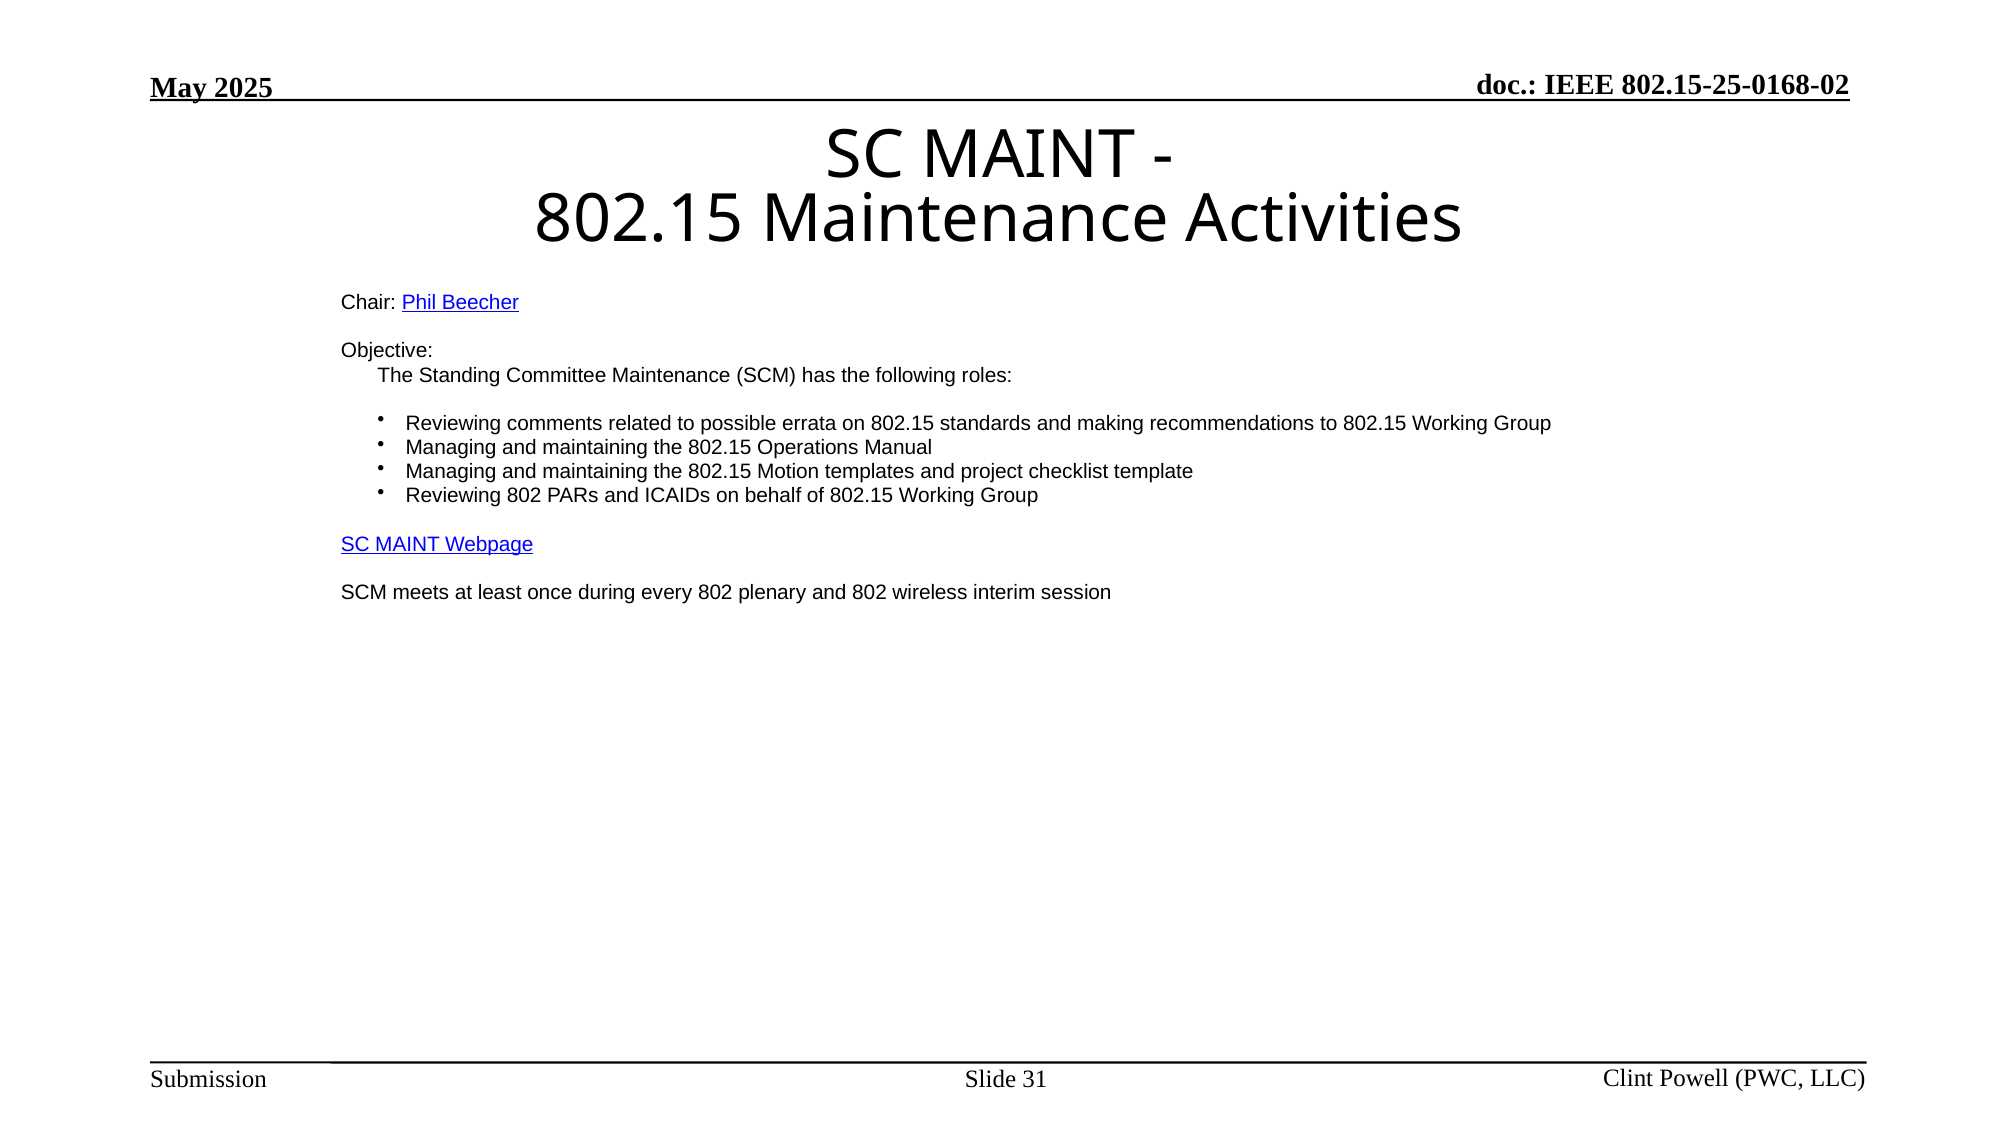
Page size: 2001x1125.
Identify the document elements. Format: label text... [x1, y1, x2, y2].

text_box SC MAINT - 802.15 Maintenance Activities [337, 127, 1663, 253]
slide_number Slide 31 [964, 1062, 1048, 1093]
list Chair: Phil Beecher Objective: The Standing Committee Maintenance (SCM) has the following roles: Reviewing comments related to possible errata on 802.15 standards and making recommendations to 802.15 Working Group Managing and maintaining the 802.15 Operations Manual Managing and maintaining the 802.15 Motion templates and project checklist template Reviewing 802 PARs and ICAIDs on behalf of 802.15 Working Group SC MAINT Webpage SCM meets at least once during every 802 plenary and 802 wireless interim session [287, 286, 1713, 1019]
